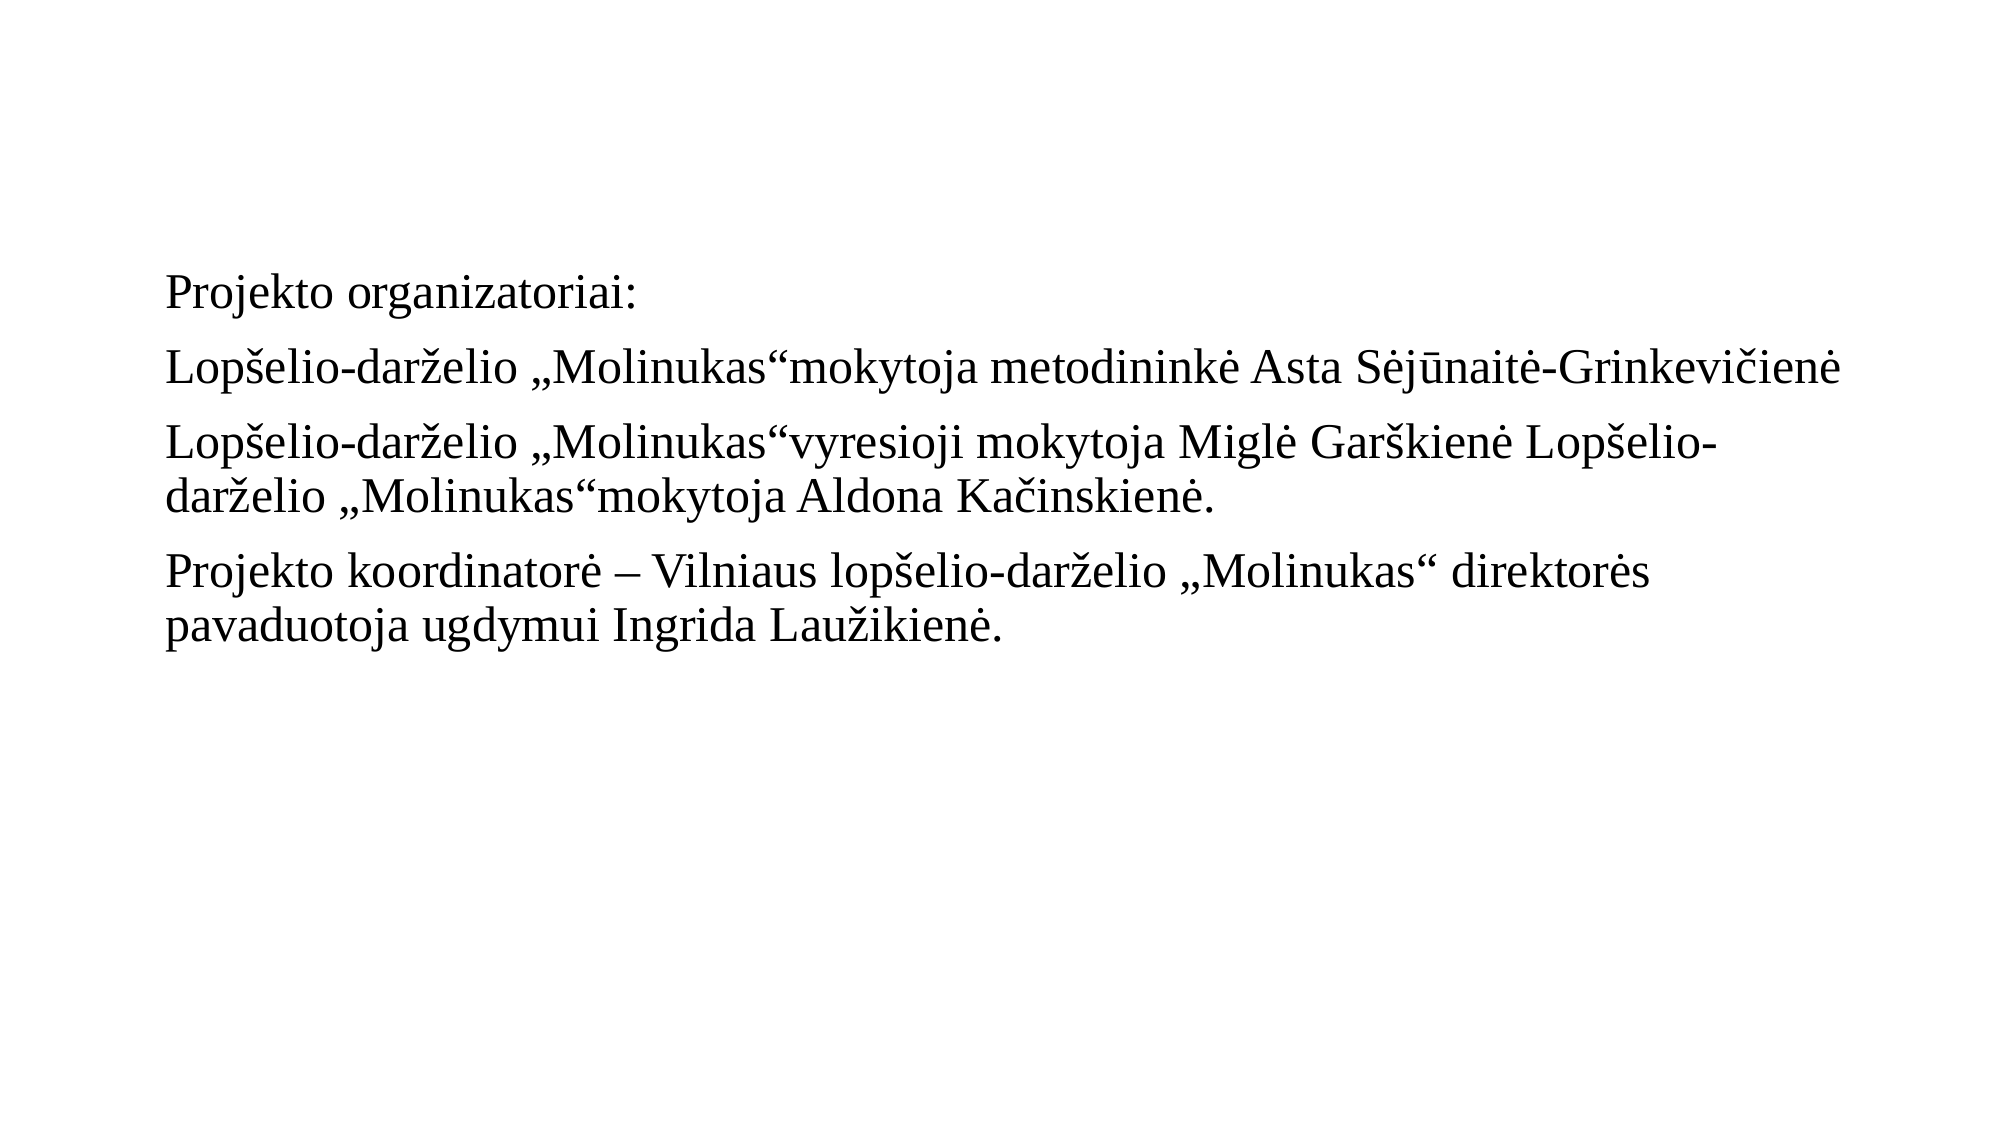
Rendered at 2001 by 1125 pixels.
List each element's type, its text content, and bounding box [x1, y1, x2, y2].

list Projekto organizatoriai: Lopšelio-darželio „Molinukas“mokytoja metodininkė Asta Sėjūnaitė-Grinkevičienė Lopšelio-darželio „Molinukas“vyresioji mokytoja Miglė Garškienė Lopšelio-darželio „Molinukas“mokytoja Aldona Kačinskienė. Projekto koordinatorė – Vilniaus lopšelio-darželio „Molinukas“ direktorės pavaduotoja ugdymui Ingrida Laužikienė. [150, 258, 1875, 1021]
